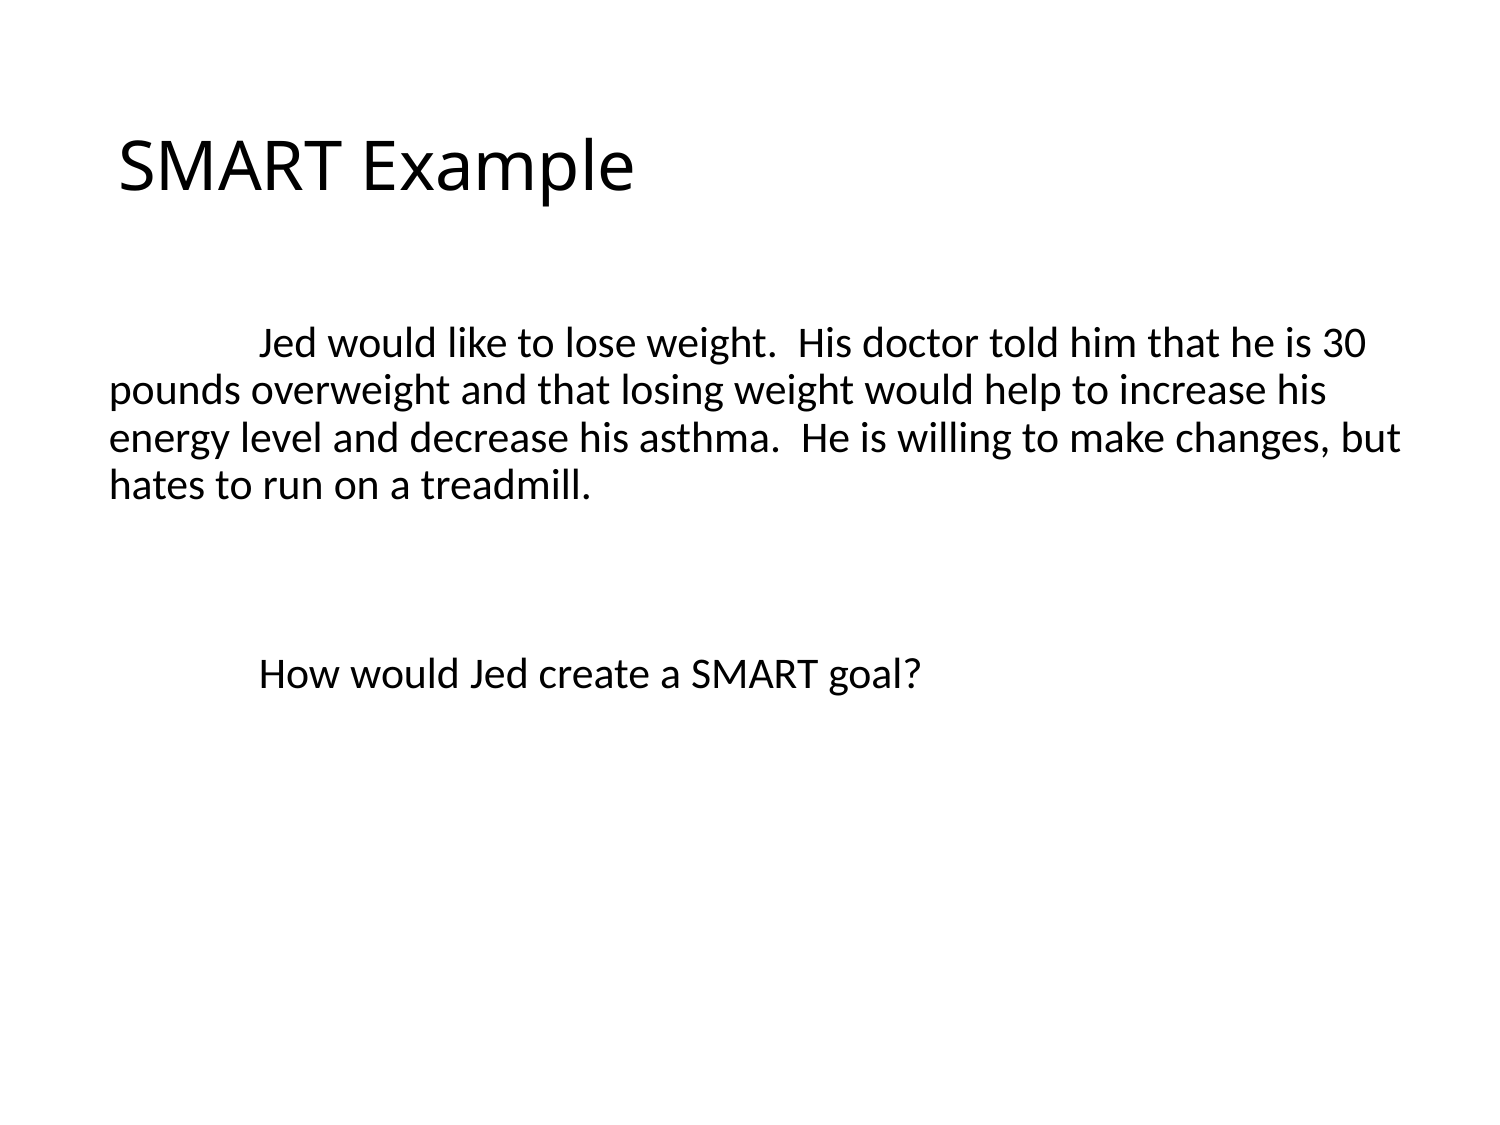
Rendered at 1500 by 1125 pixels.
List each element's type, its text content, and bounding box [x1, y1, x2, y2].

title SMART Example [103, 59, 1397, 278]
list Jed would like to lose weight. His doctor told him that he is 30 pounds overweight and that losing weight would help to increase his energy level and decrease his asthma. He is willing to make changes, but hates to run on a treadmill. How would Jed create a SMART goal? [75, 312, 1425, 938]
